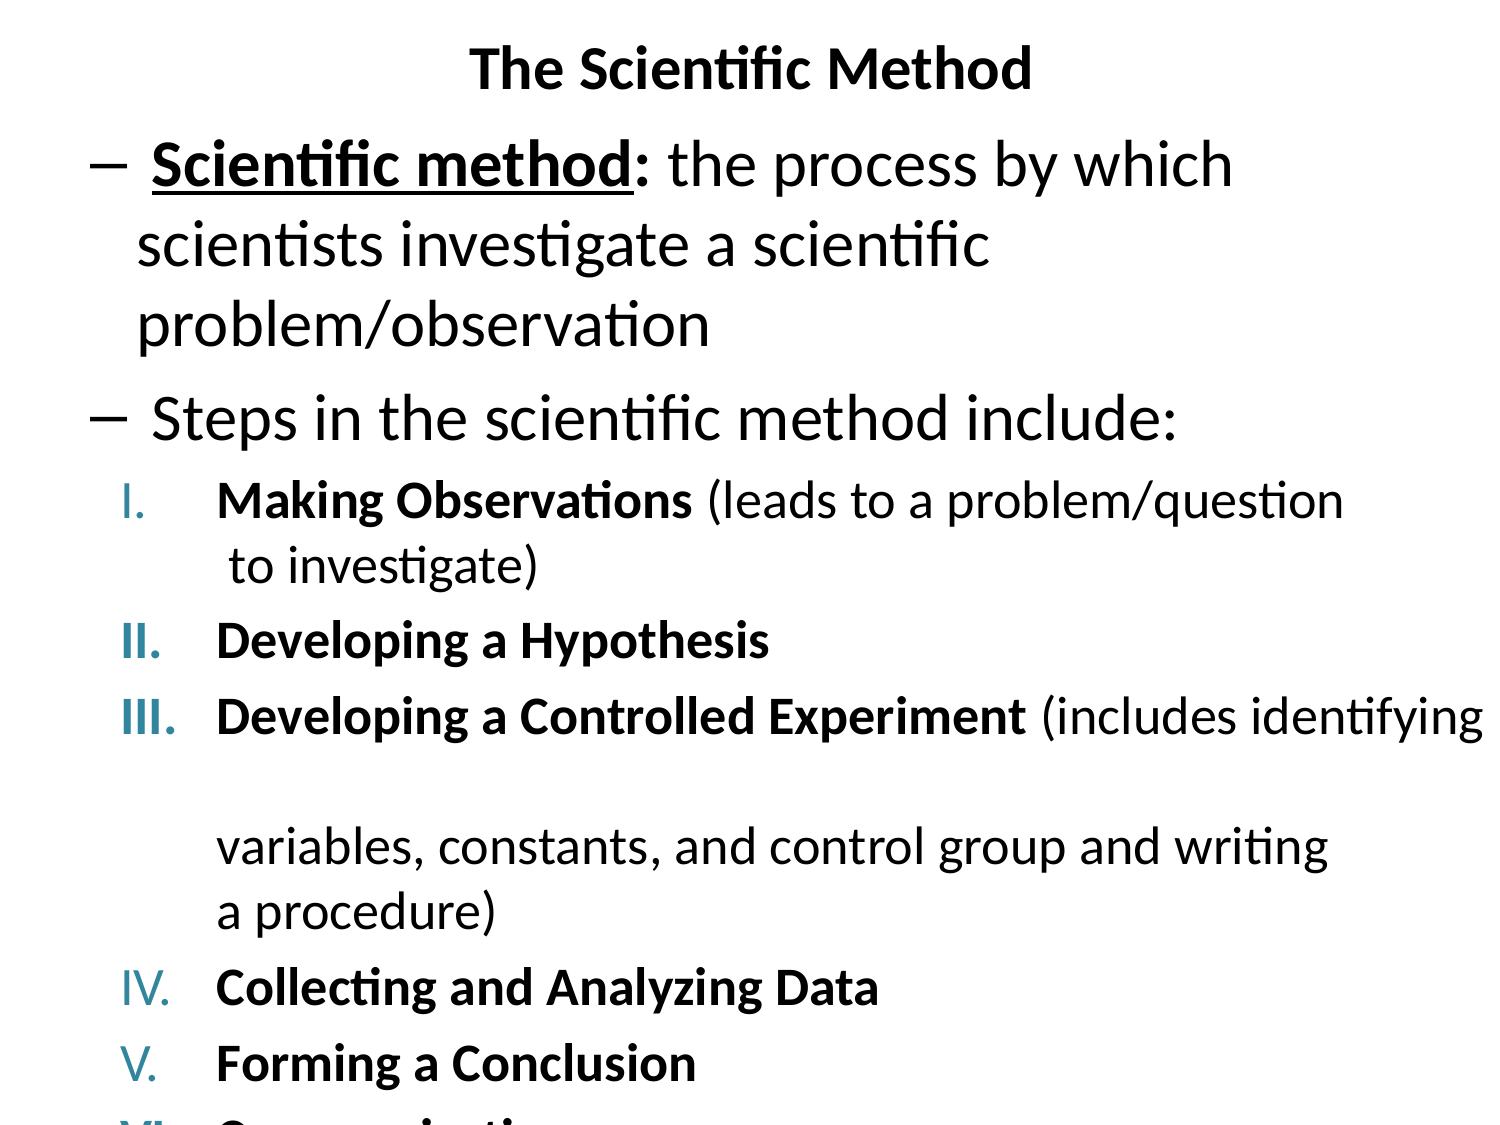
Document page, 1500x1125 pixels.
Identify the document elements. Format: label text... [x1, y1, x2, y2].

title The Scientific Method [135, 19, 1369, 110]
list Scientific method: the process by which scientists investigate a scientific problem/observation Steps in the scientific method include: Making Observations (leads to a problem/question to investigate) Developing a Hypothesis Developing a Controlled Experiment (includes identifying variables, constants, and control group and writing a procedure) Collecting and Analyzing Data Forming a Conclusion Communication [0, 112, 1500, 1099]
